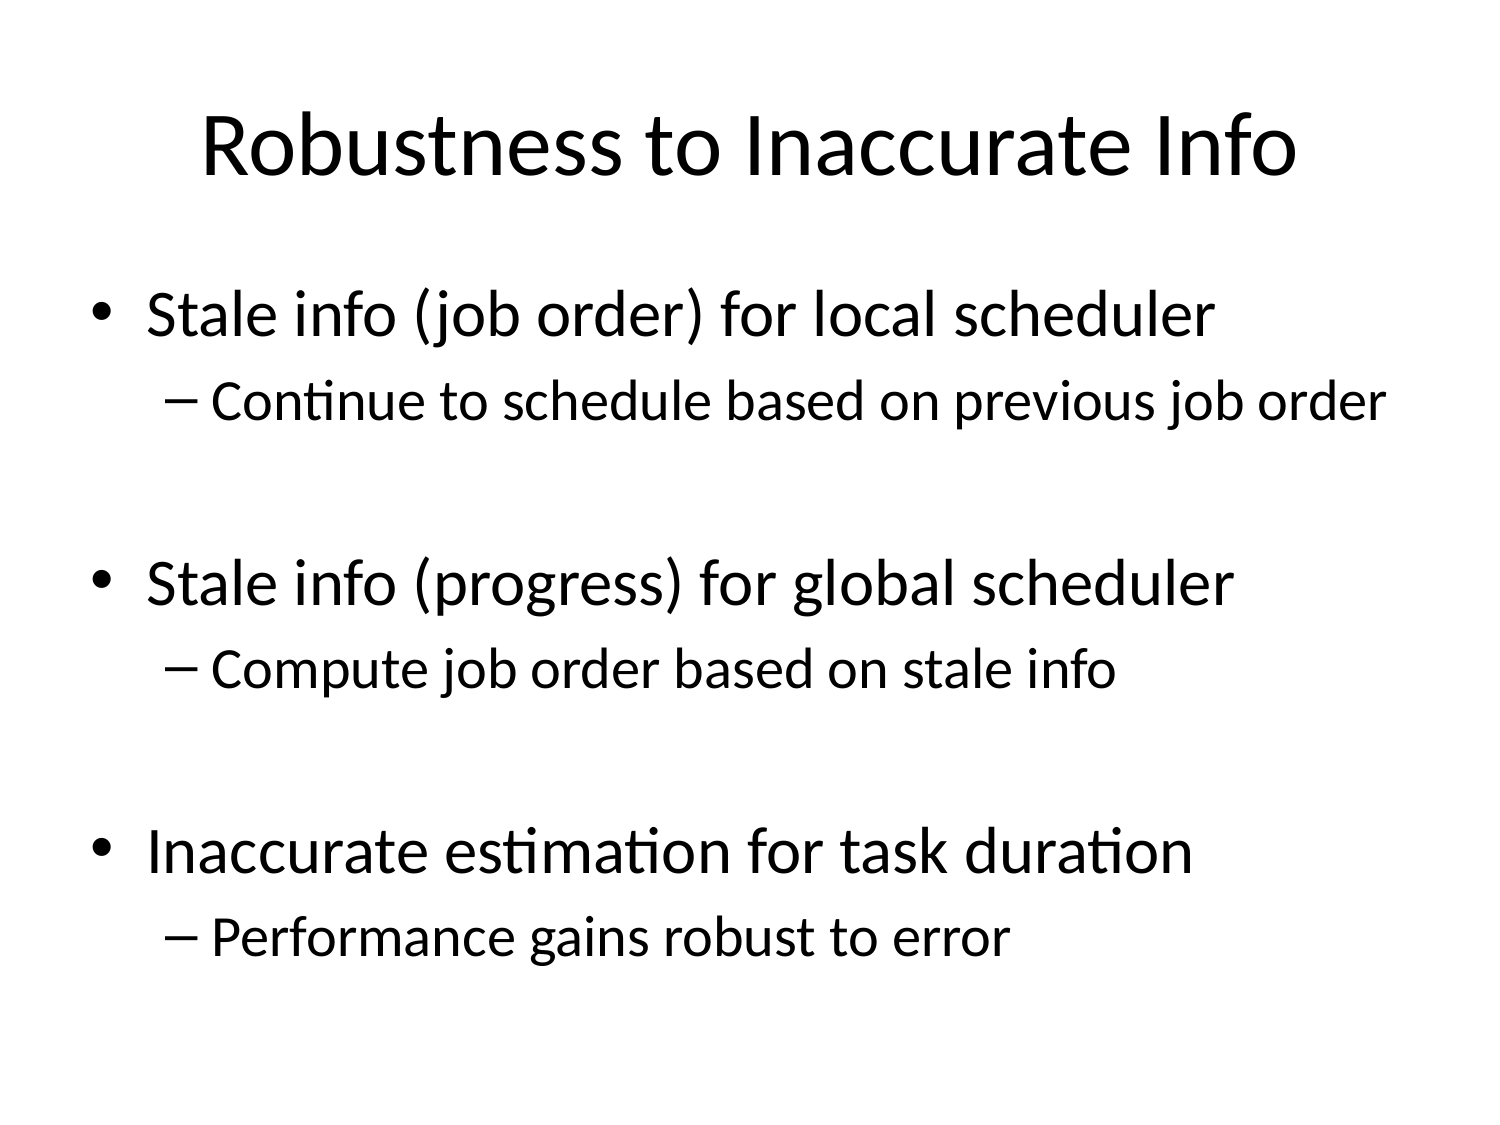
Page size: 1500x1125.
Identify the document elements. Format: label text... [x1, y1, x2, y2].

title Robustness to Inaccurate Info [75, 45, 1425, 233]
list Stale info (job order) for local scheduler Continue to schedule based on previous job order Stale info (progress) for global scheduler Compute job order based on stale info Inaccurate estimation for task duration Performance gains robust to error [75, 262, 1425, 1005]
